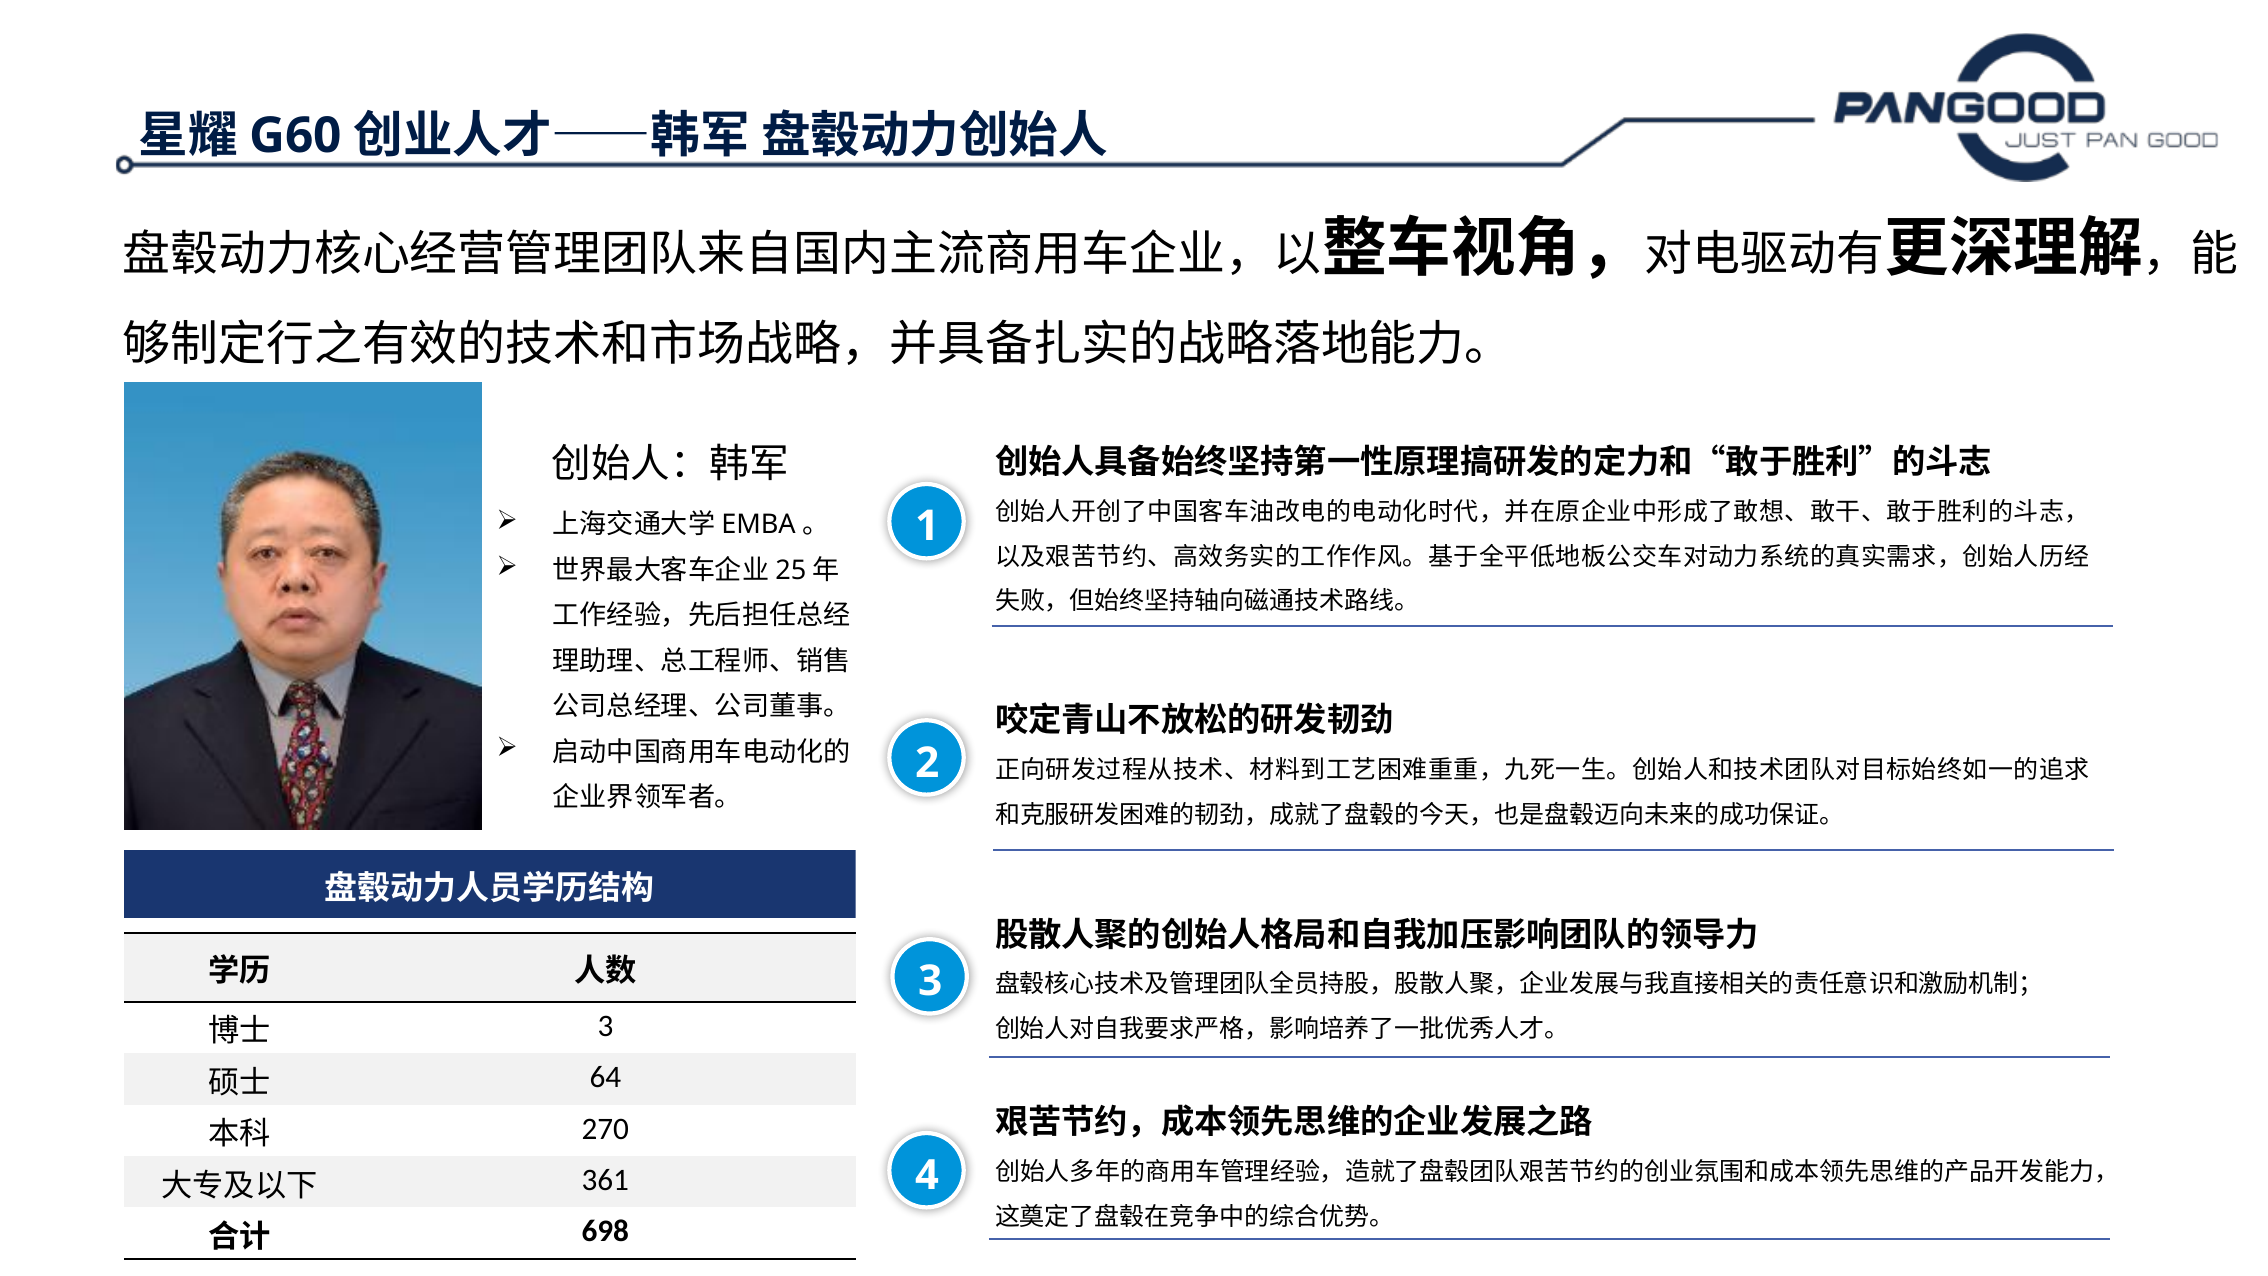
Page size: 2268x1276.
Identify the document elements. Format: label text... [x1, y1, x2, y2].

text_box 股散人聚的创始人格局和自我加压影响团队的领导力 盘毂核心技术及管理团队全员持股，股散人聚，企业发展与我直接相关的责任意识和激励机制； 创始人对自我要求严格，影响培养了一批优秀人才。 [980, 885, 2098, 1051]
text_box 4 [887, 1130, 966, 1210]
picture [115, 33, 2219, 165]
text_box 盘毂动力核心经营管理团队来自国内主流商用车企业，以整车视角，对电驱动有更深理解，能够制定行之有效的技术和市场战略，并具备扎实的战略落地能力。 [107, 165, 2246, 370]
table_cell 698 [355, 1207, 856, 1258]
table_cell 本科 [124, 1105, 355, 1156]
text_box 1 [887, 481, 966, 561]
table_cell 3 [355, 1003, 856, 1053]
picture [123, 381, 483, 830]
table_cell 64 [355, 1053, 856, 1105]
text_box 星耀G60创业人才——韩军 盘毂动力创始人 [124, 94, 1524, 162]
text_box 艰苦节约，成本领先思维的企业发展之路 创始人多年的商用车管理经验，造就了盘毂团队艰苦节约的创业氛围和成本领先思维的产品开发能力，这奠定了盘毂在竞争中的综合优势。 [980, 1073, 2111, 1238]
text_box 盘毂动力人员学历结构 [124, 850, 856, 918]
text_box 咬定青山不放松的研发韧劲 正向研发过程从技术、材料到工艺困难重重，九死一生。创始人和技术团队对目标始终如一的追求和克服研发困难的韧劲，成就了盘毂的今天，也是盘毂迈向未来的成功保证。 [980, 671, 2106, 836]
text_box 上海交通大学EMBA。 世界最大客车企业25年工作经验，先后担任总经理助理、总工程师、销售公司总经理、公司董事。 启动中国商用车电动化的企业界领军者。 [487, 486, 872, 820]
table_header 人数 [355, 934, 856, 1001]
text_box 3 [890, 937, 969, 1016]
table_cell 硕士 [124, 1053, 355, 1105]
table_cell 大专及以下 [124, 1156, 355, 1207]
table_cell 博士 [124, 1003, 355, 1053]
table_cell 合计 [124, 1207, 355, 1258]
text_box 创始人：韩军 [487, 430, 859, 493]
table_cell 270 [355, 1105, 856, 1156]
text_box 创始人具备始终坚持第一性原理搞研发的定力和“敢于胜利”的斗志 创始人开创了中国客车油改电的电动化时代，并在原企业中形成了敢想、敢干、敢于胜利的斗志，以及艰苦节约、高效务实的工作作风。基于全平低地板公交车对动力系统的真实需求，创始人历经失败，但始终坚持轴向磁通技术路线。 [980, 413, 2106, 623]
text_box 2 [887, 718, 966, 797]
table_cell 361 [355, 1156, 856, 1207]
table_header 学历 [124, 934, 355, 1001]
